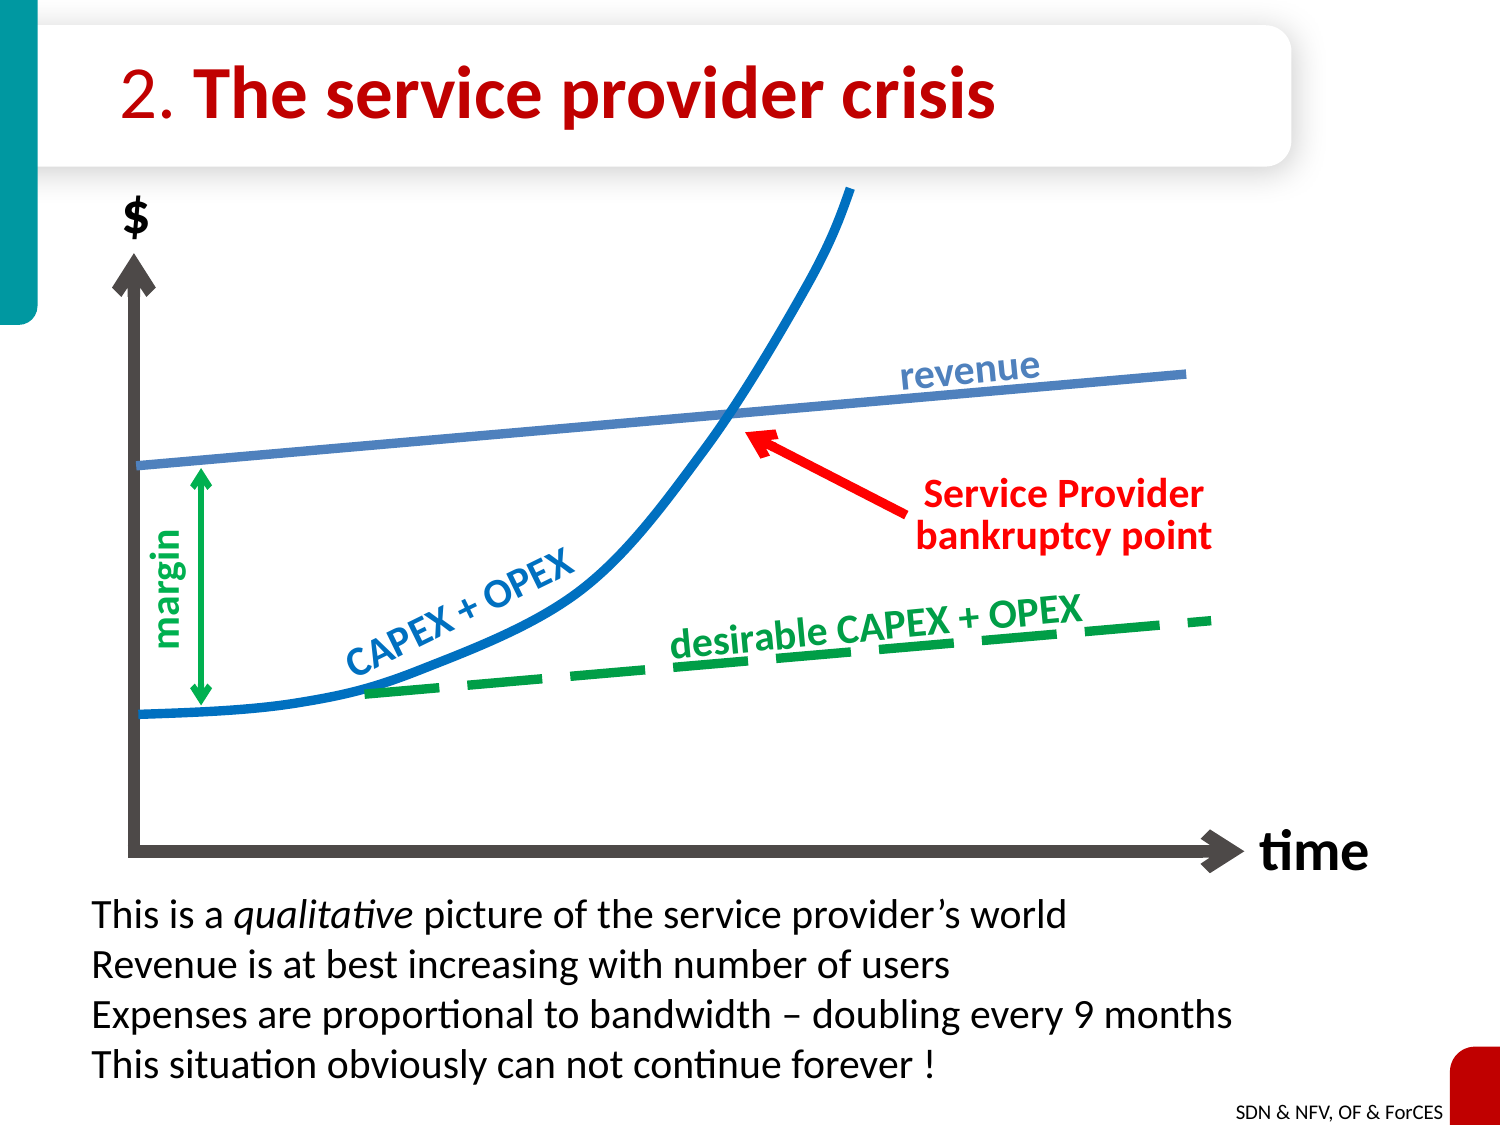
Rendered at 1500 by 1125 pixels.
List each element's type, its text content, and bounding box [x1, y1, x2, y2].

title 2. The service provider crisis [104, 43, 1215, 149]
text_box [76, 178, 1411, 892]
list This is a qualitative picture of the service provider’s world Revenue is at best increasing with number of users Expenses are proportional to bandwidth – doubling every 9 months This situation obviously can not continue forever ! [76, 898, 1340, 1097]
